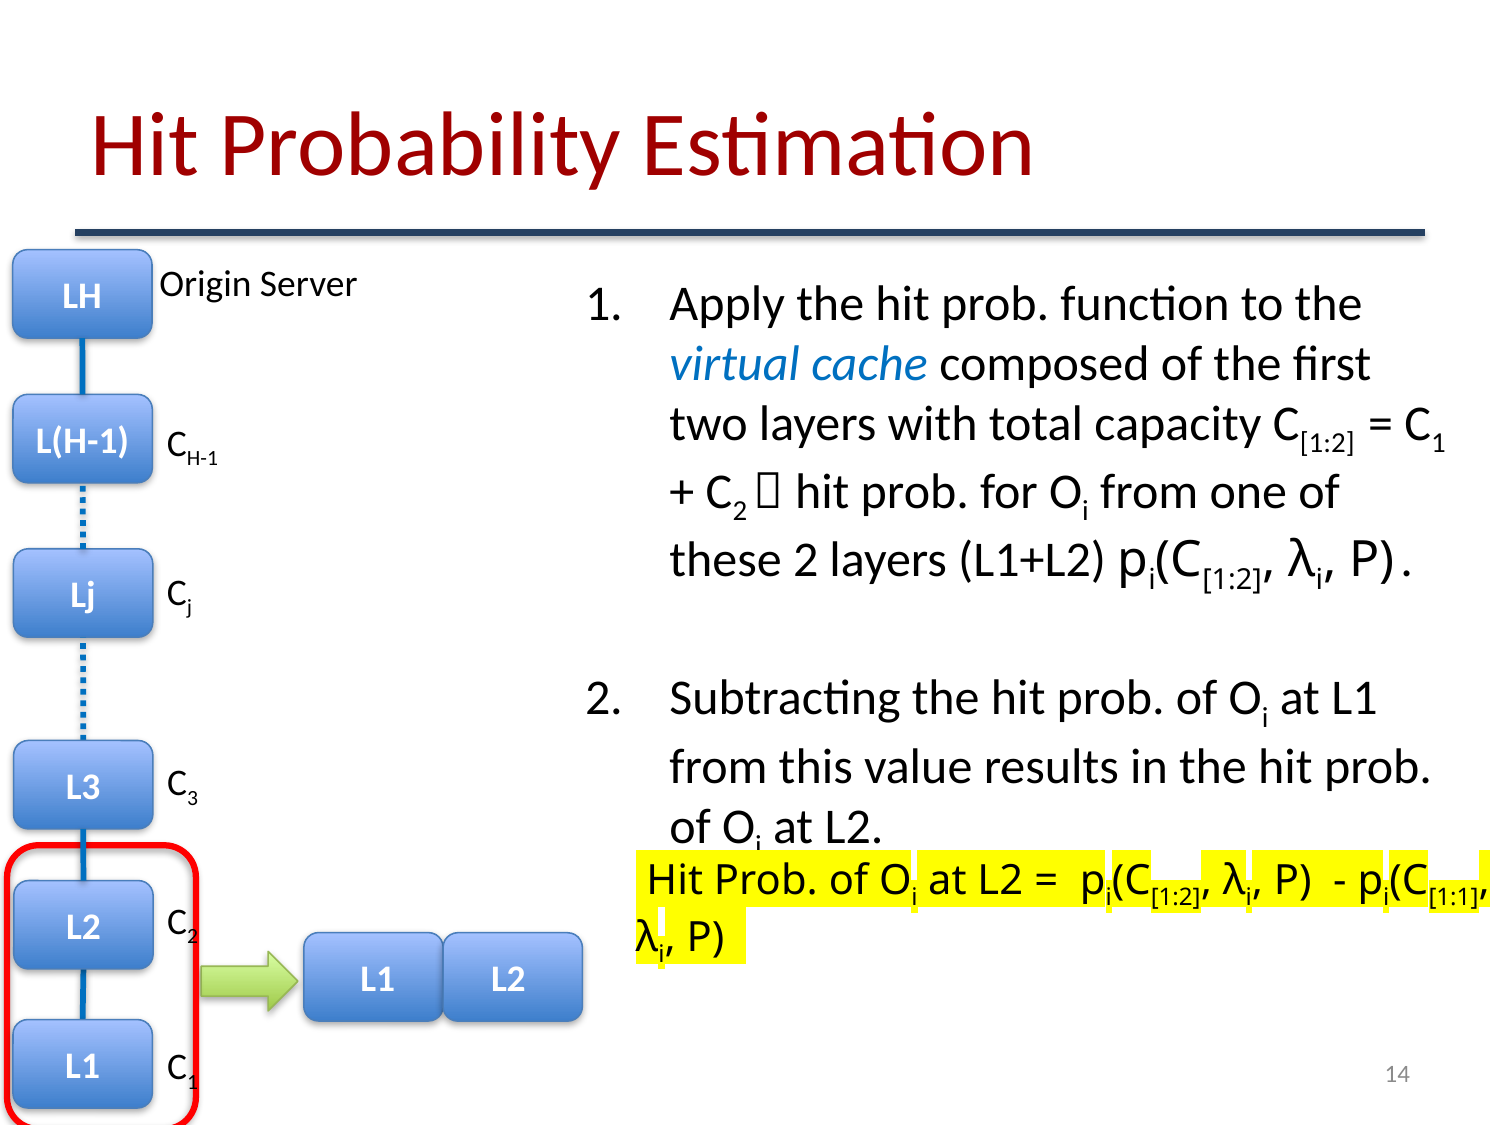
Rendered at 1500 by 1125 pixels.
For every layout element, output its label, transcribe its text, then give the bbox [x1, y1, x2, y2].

text_box Hit Prob. of Oi at L2 = pi(C[1:2], λi, P) - pi(C[1:1], λi, P) [620, 845, 1500, 975]
slide_number 14 [1074, 1042, 1425, 1103]
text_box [12, 394, 241, 1109]
text_box [10, 1114, 191, 1125]
title Hit Probability Estimation [75, 45, 1425, 233]
text_box Origin Server [144, 251, 404, 312]
text_box [246, 950, 297, 1012]
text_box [303, 932, 583, 1022]
text_box LH [11, 248, 153, 339]
list Apply the hit prob. function to the virtual cache composed of the first two layers with total capacity C[1:2] = C1 + C2  hit prob. for Oi from one of these 2 layers (L1+L2) pi(C[1:2], λi, P) . Subtracting the hit prob. of Oi at L1 from this value results in the hit prob. of Oi at L2. [570, 262, 1466, 1005]
